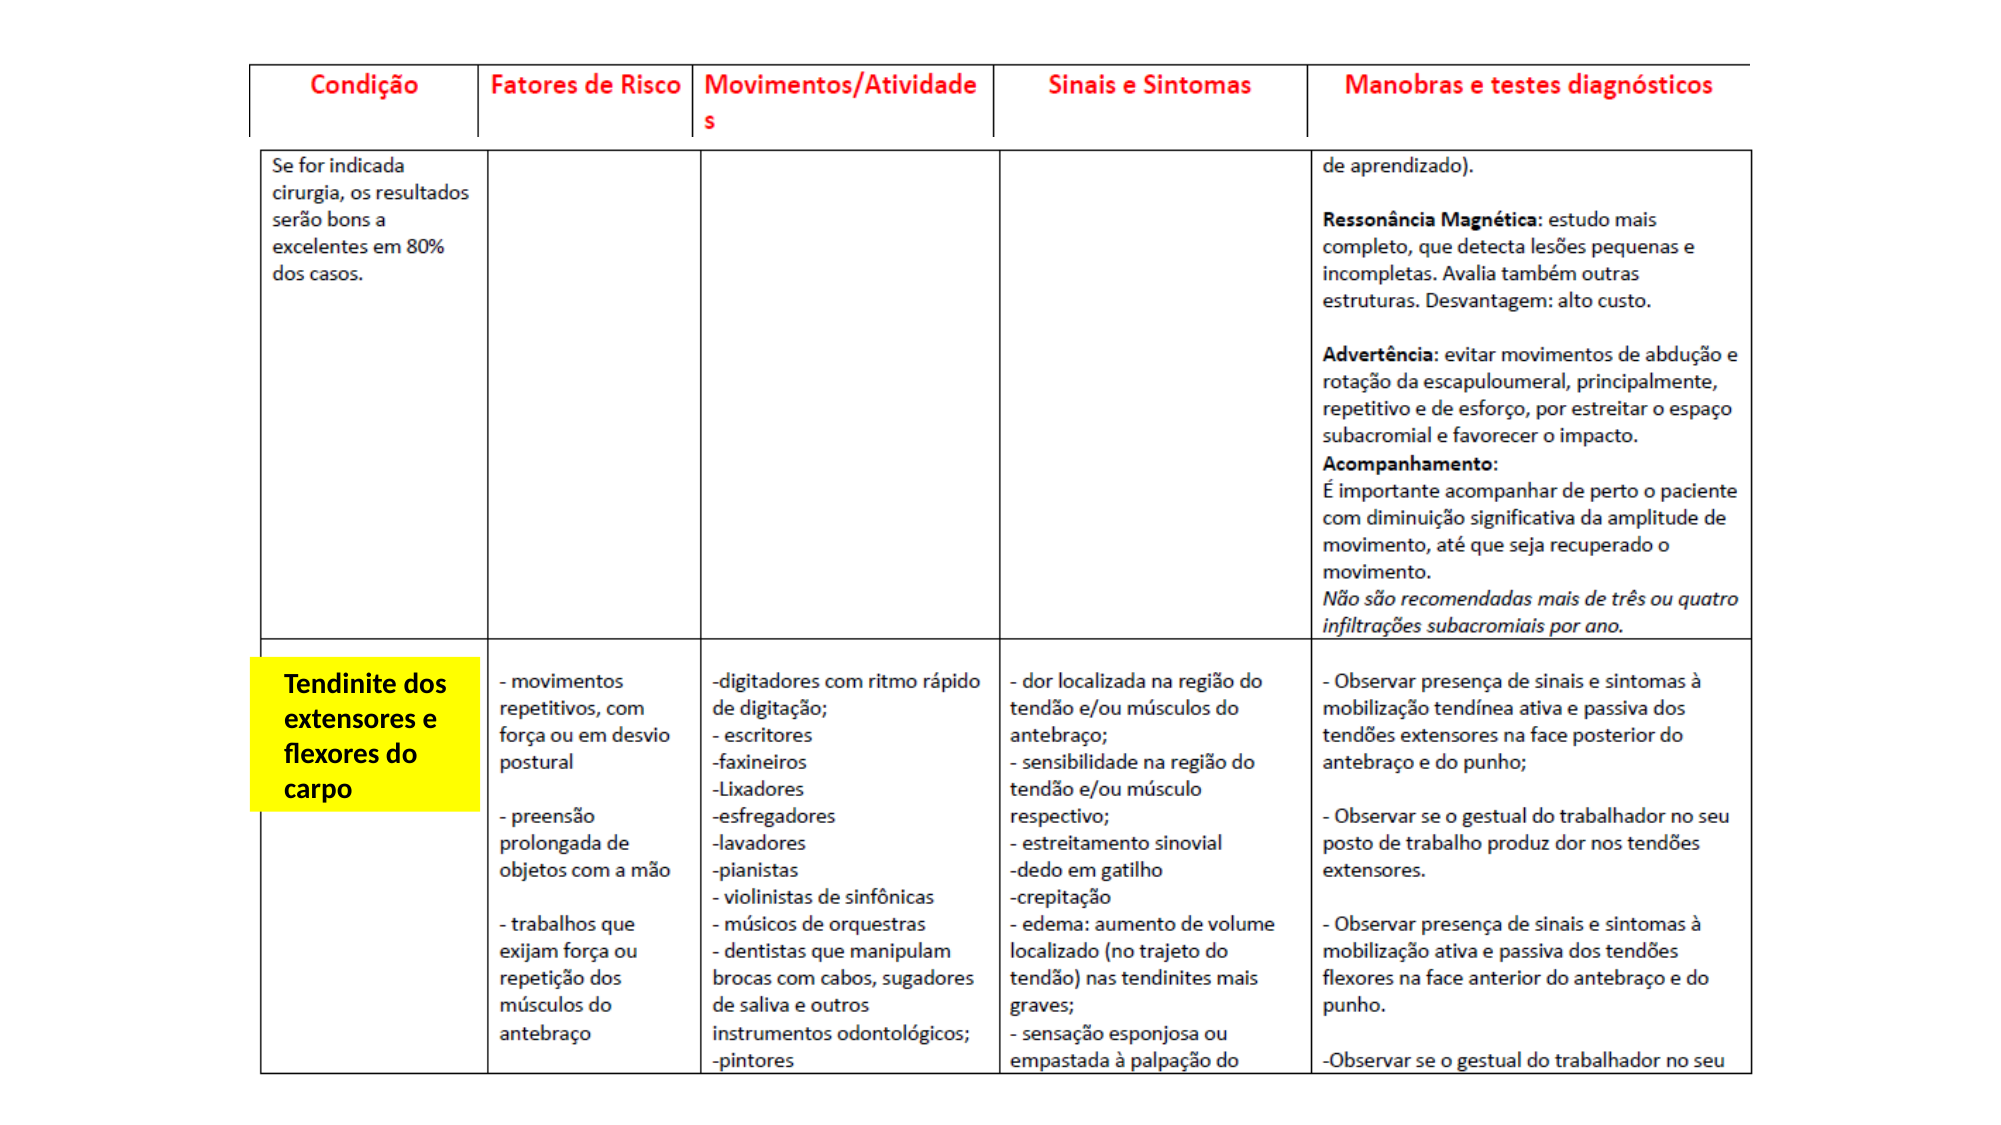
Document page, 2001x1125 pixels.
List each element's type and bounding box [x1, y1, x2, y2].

picture [249, 54, 1768, 1090]
